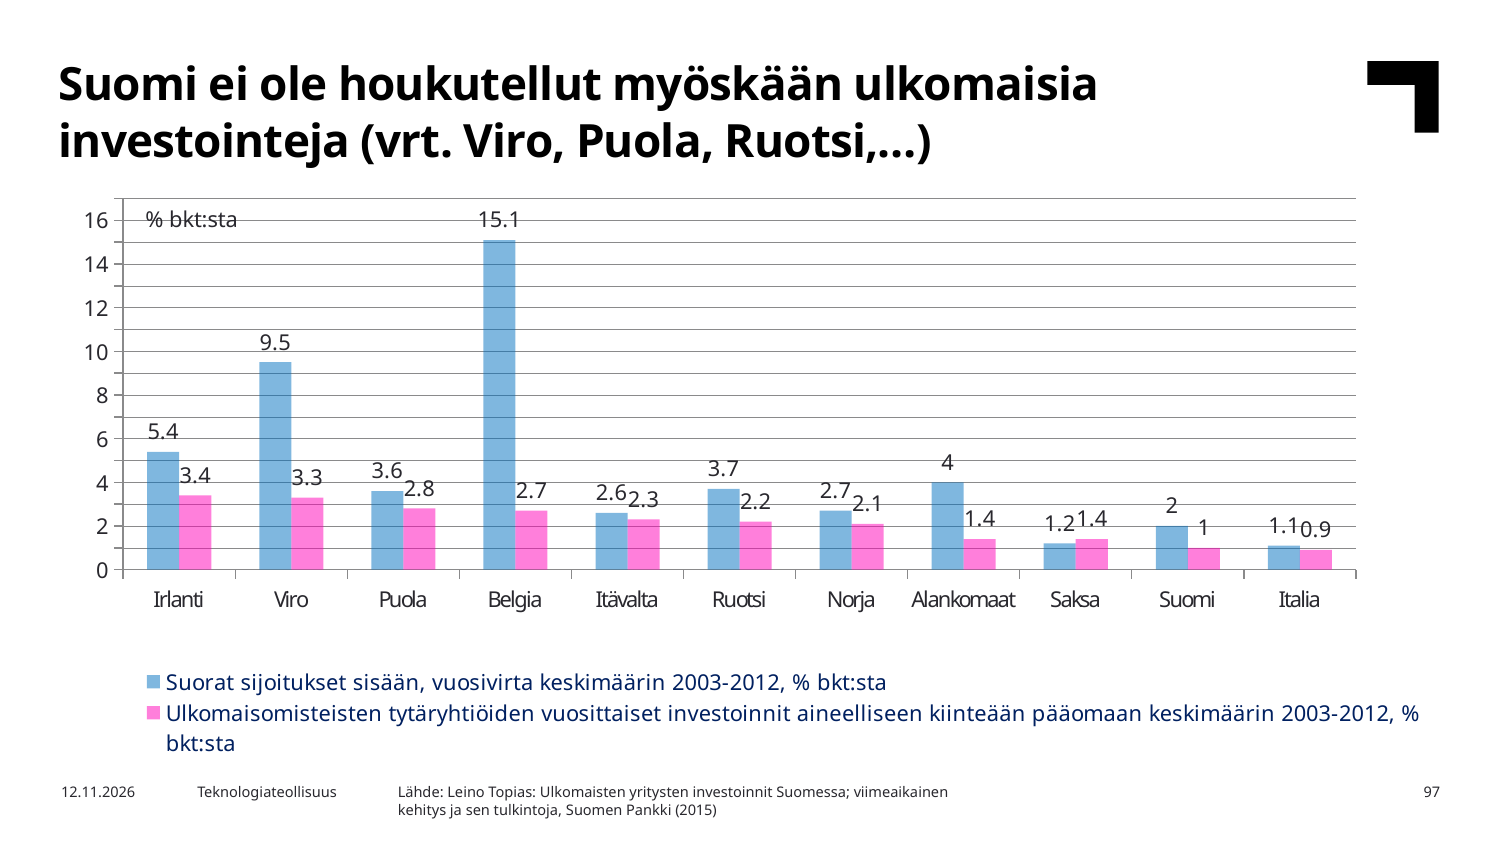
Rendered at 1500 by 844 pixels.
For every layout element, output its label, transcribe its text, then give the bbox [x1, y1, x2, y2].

slide_number 97 [1313, 775, 1456, 803]
footer Teknologiateollisuus [182, 775, 382, 803]
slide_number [46, 775, 182, 803]
chart [62, 180, 1440, 763]
list Lähde: Leino Topias: Ulkomaisten yritysten investoinnit Suomessa; viimeaikainen kehitys ja sen tulkintoja, Suomen Pankki (2015) [382, 775, 1112, 826]
list Suomi ei ole houkutellut myöskään ulkomaisia investointeja (vrt. Viro, Puola, Ruotsi,…) [41, 46, 1353, 153]
